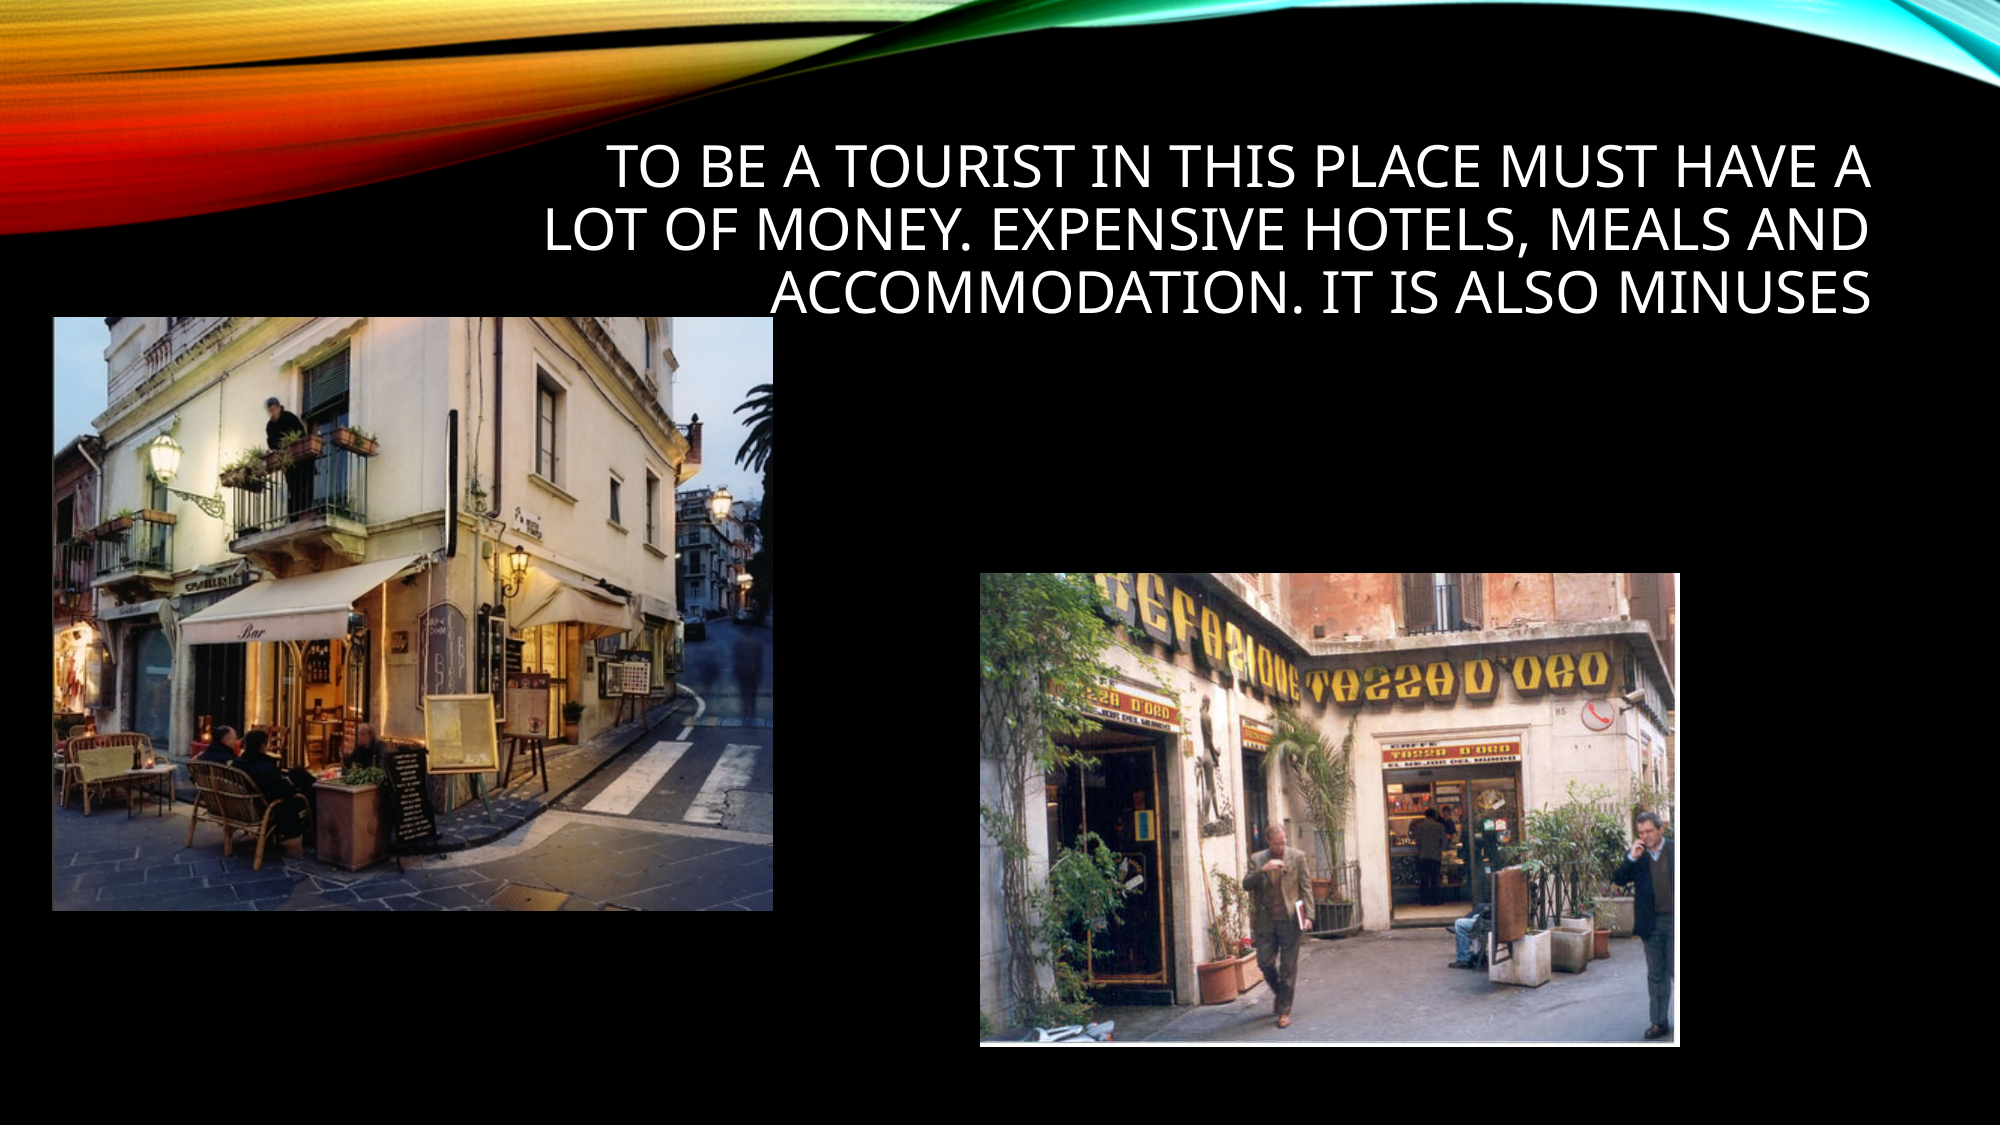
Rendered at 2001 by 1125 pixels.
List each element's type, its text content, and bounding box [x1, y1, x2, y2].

title To be a tourist in this place must have a lot of money. expensive hotels, meals and accommodation. It is also minuses [474, 125, 1888, 338]
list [52, 317, 773, 911]
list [980, 573, 1680, 1048]
picture [0, 0, 2000, 237]
